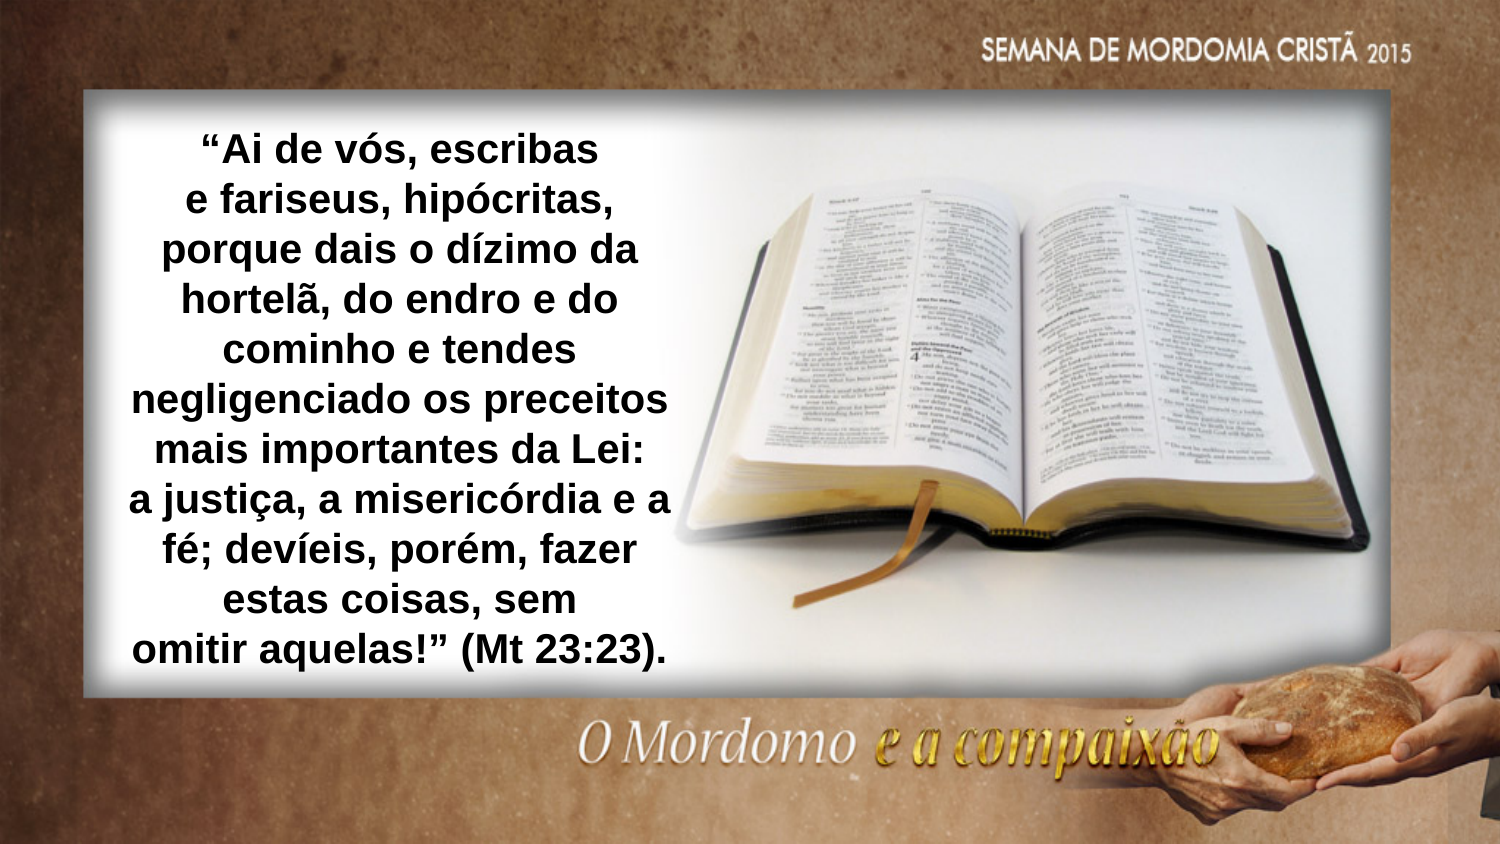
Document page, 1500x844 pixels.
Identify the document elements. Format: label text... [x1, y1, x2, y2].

picture [0, 0, 1500, 844]
text_box “Ai de vós, escribas e fariseus, hipócritas, porque dais o dízimo da hortelã, do endro e do cominho e tendes negligenciado os preceitos mais importantes da Lei: a justiça, a misericórdia e a fé; devíeis, porém, fazer estas coisas, sem omitir aquelas!” (Mt 23:23). [112, 114, 688, 680]
